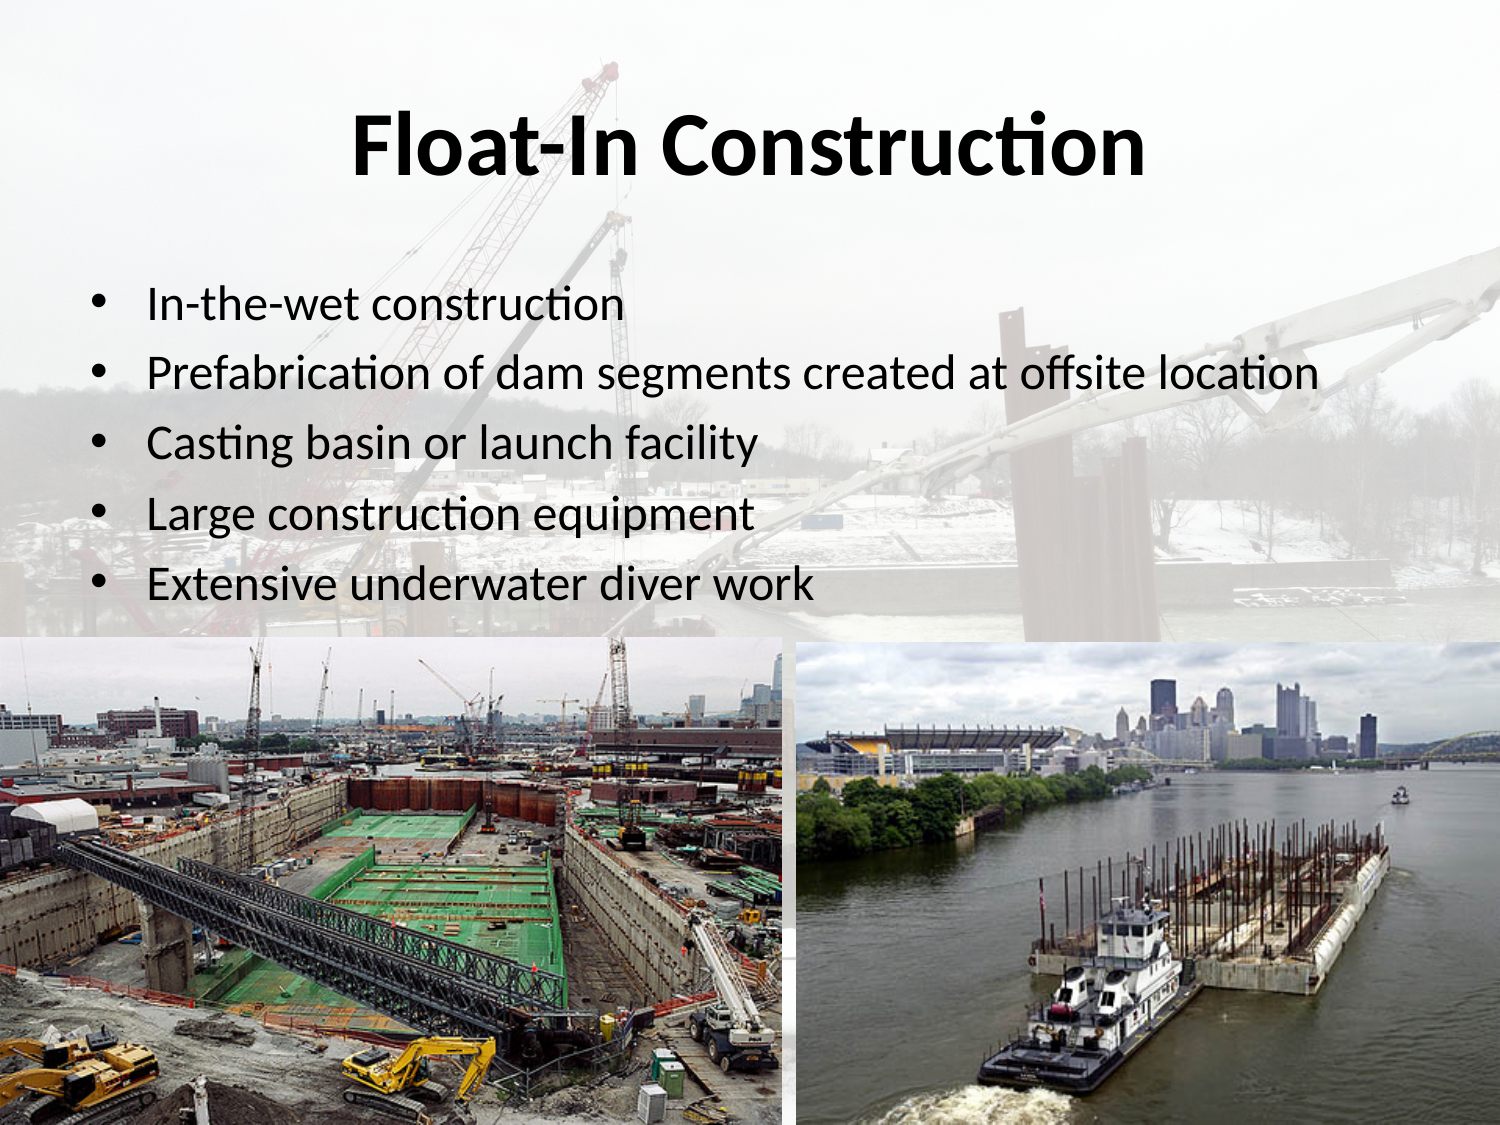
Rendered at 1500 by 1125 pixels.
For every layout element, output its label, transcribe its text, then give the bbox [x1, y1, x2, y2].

title Float-In Construction [75, 45, 1425, 233]
list In-the-wet construction Prefabrication of dam segments created at offsite location Casting basin or launch facility Large construction equipment Extensive underwater diver work [75, 262, 1425, 1005]
picture [0, 637, 782, 1125]
picture [796, 641, 1500, 1125]
